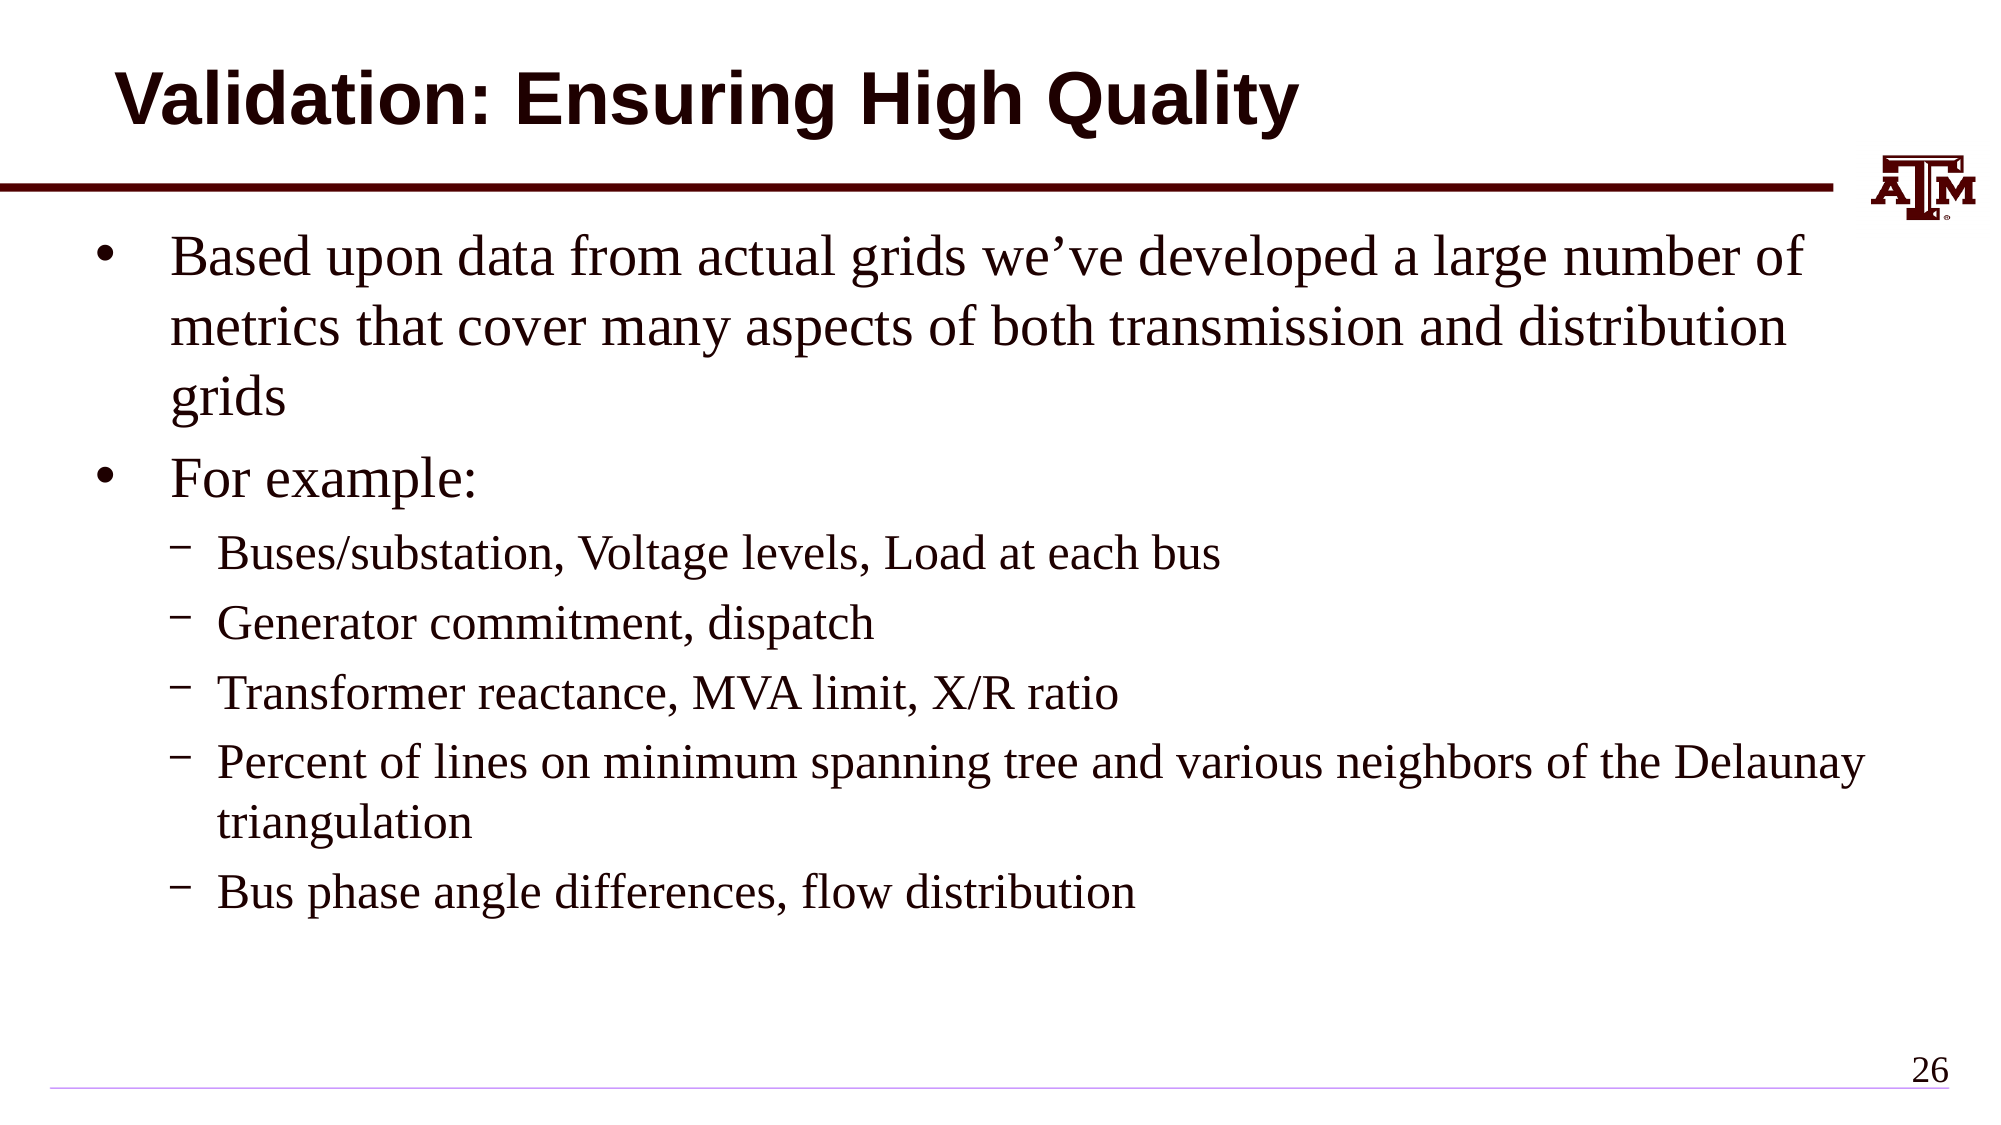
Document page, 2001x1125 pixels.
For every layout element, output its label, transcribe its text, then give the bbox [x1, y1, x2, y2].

title Validation: Ensuring High Quality [99, 12, 1934, 188]
slide_number 25 [1548, 1038, 1964, 1113]
picture [1856, 137, 1990, 238]
list Based upon data from actual grids we’ve developed a large number of metrics that cover many aspects of both transmission and distribution grids For example: Buses/substation, Voltage levels, Load at each bus Generator commitment, dispatch Transformer reactance, MVA limit, X/R ratio Percent of lines on minimum spanning tree and various neighbors of the Delaunay triangulation Bus phase angle differences, flow distribution [79, 209, 1934, 823]
